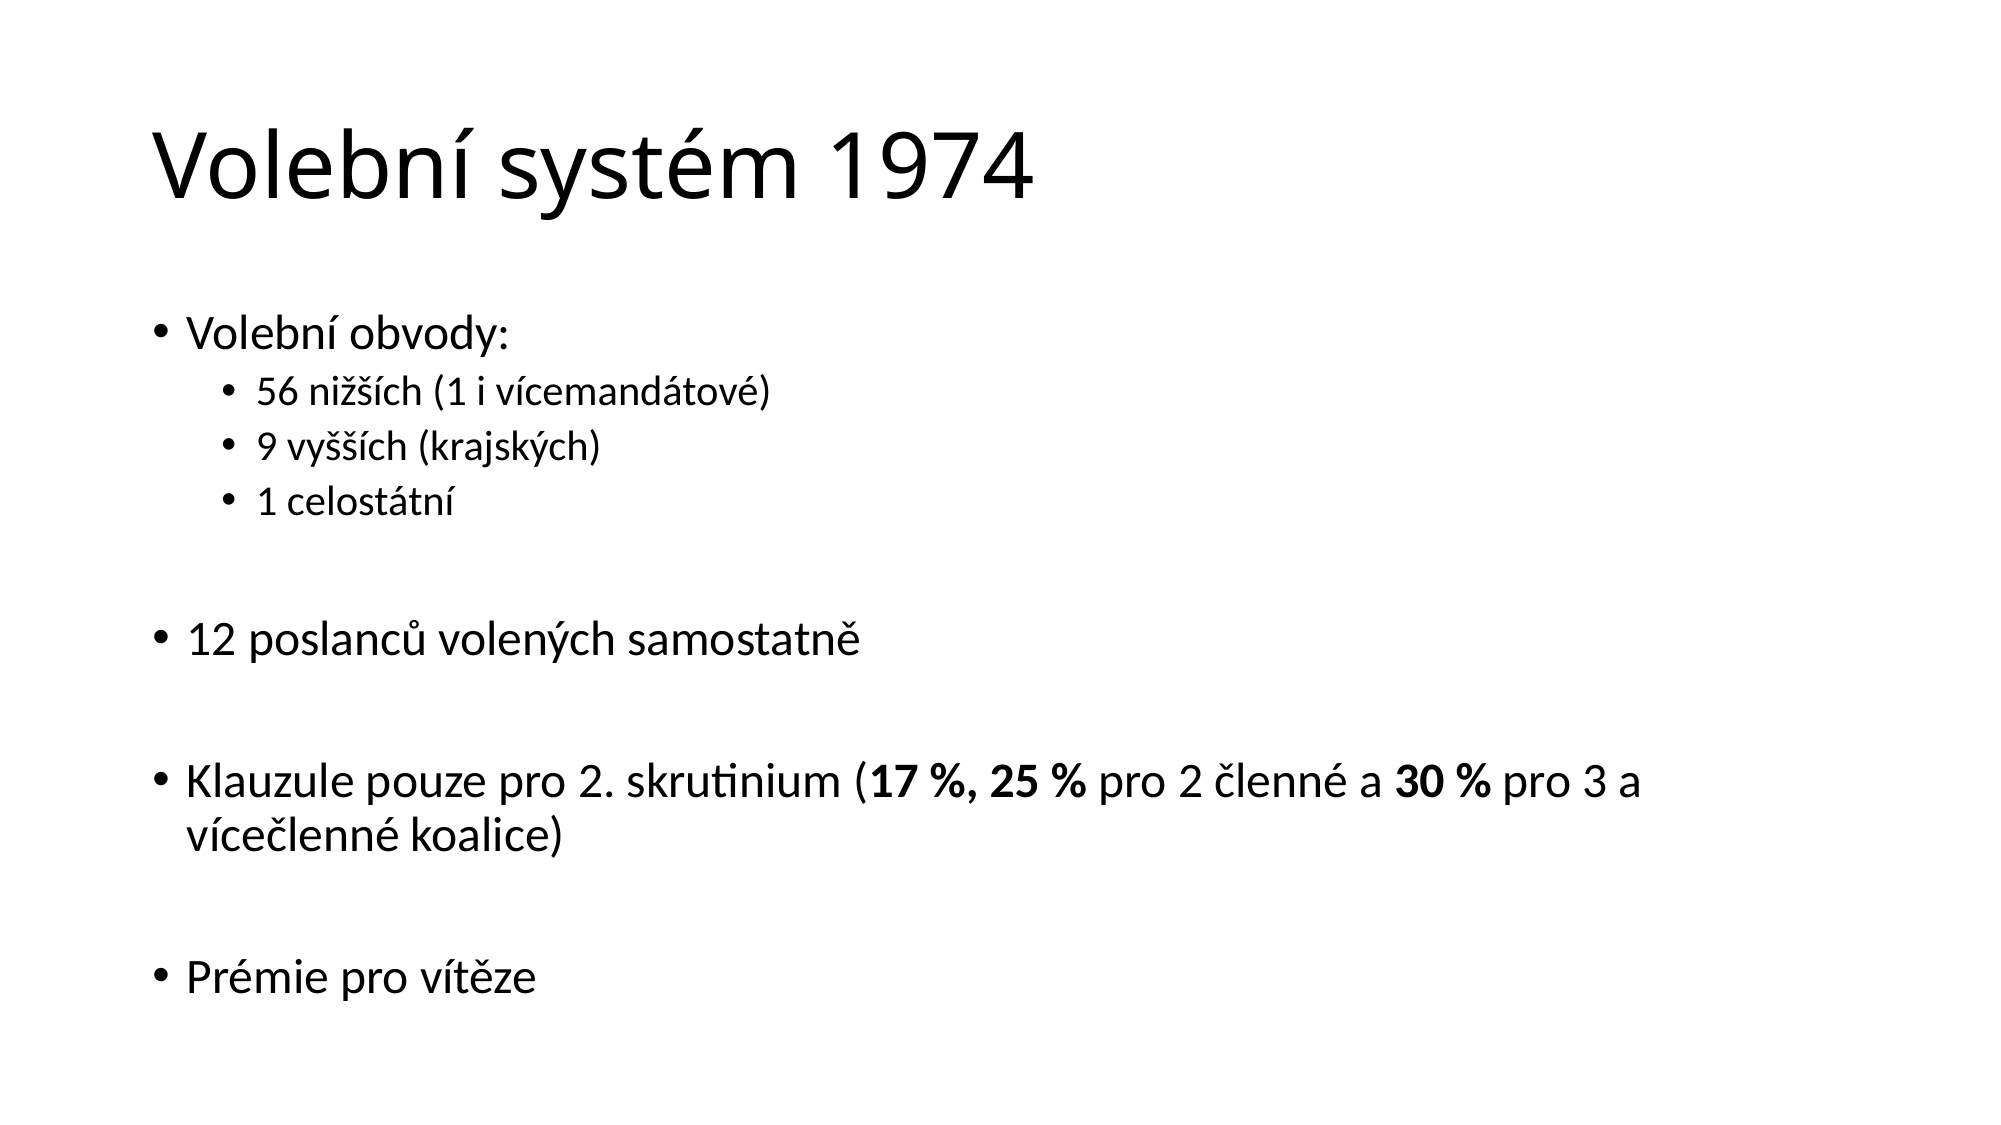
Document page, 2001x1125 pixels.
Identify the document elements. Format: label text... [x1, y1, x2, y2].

list Volební obvody: 56 nižších (1 i vícemandátové) 9 vyšších (krajských) 1 celostátní 12 poslanců volených samostatně Klauzule pouze pro 2. skrutinium (17 %, 25 % pro 2 členné a 30 % pro 3 a vícečlenné koalice) Prémie pro vítěze [137, 299, 1863, 1014]
title Volební systém 1974 [137, 59, 1863, 278]
